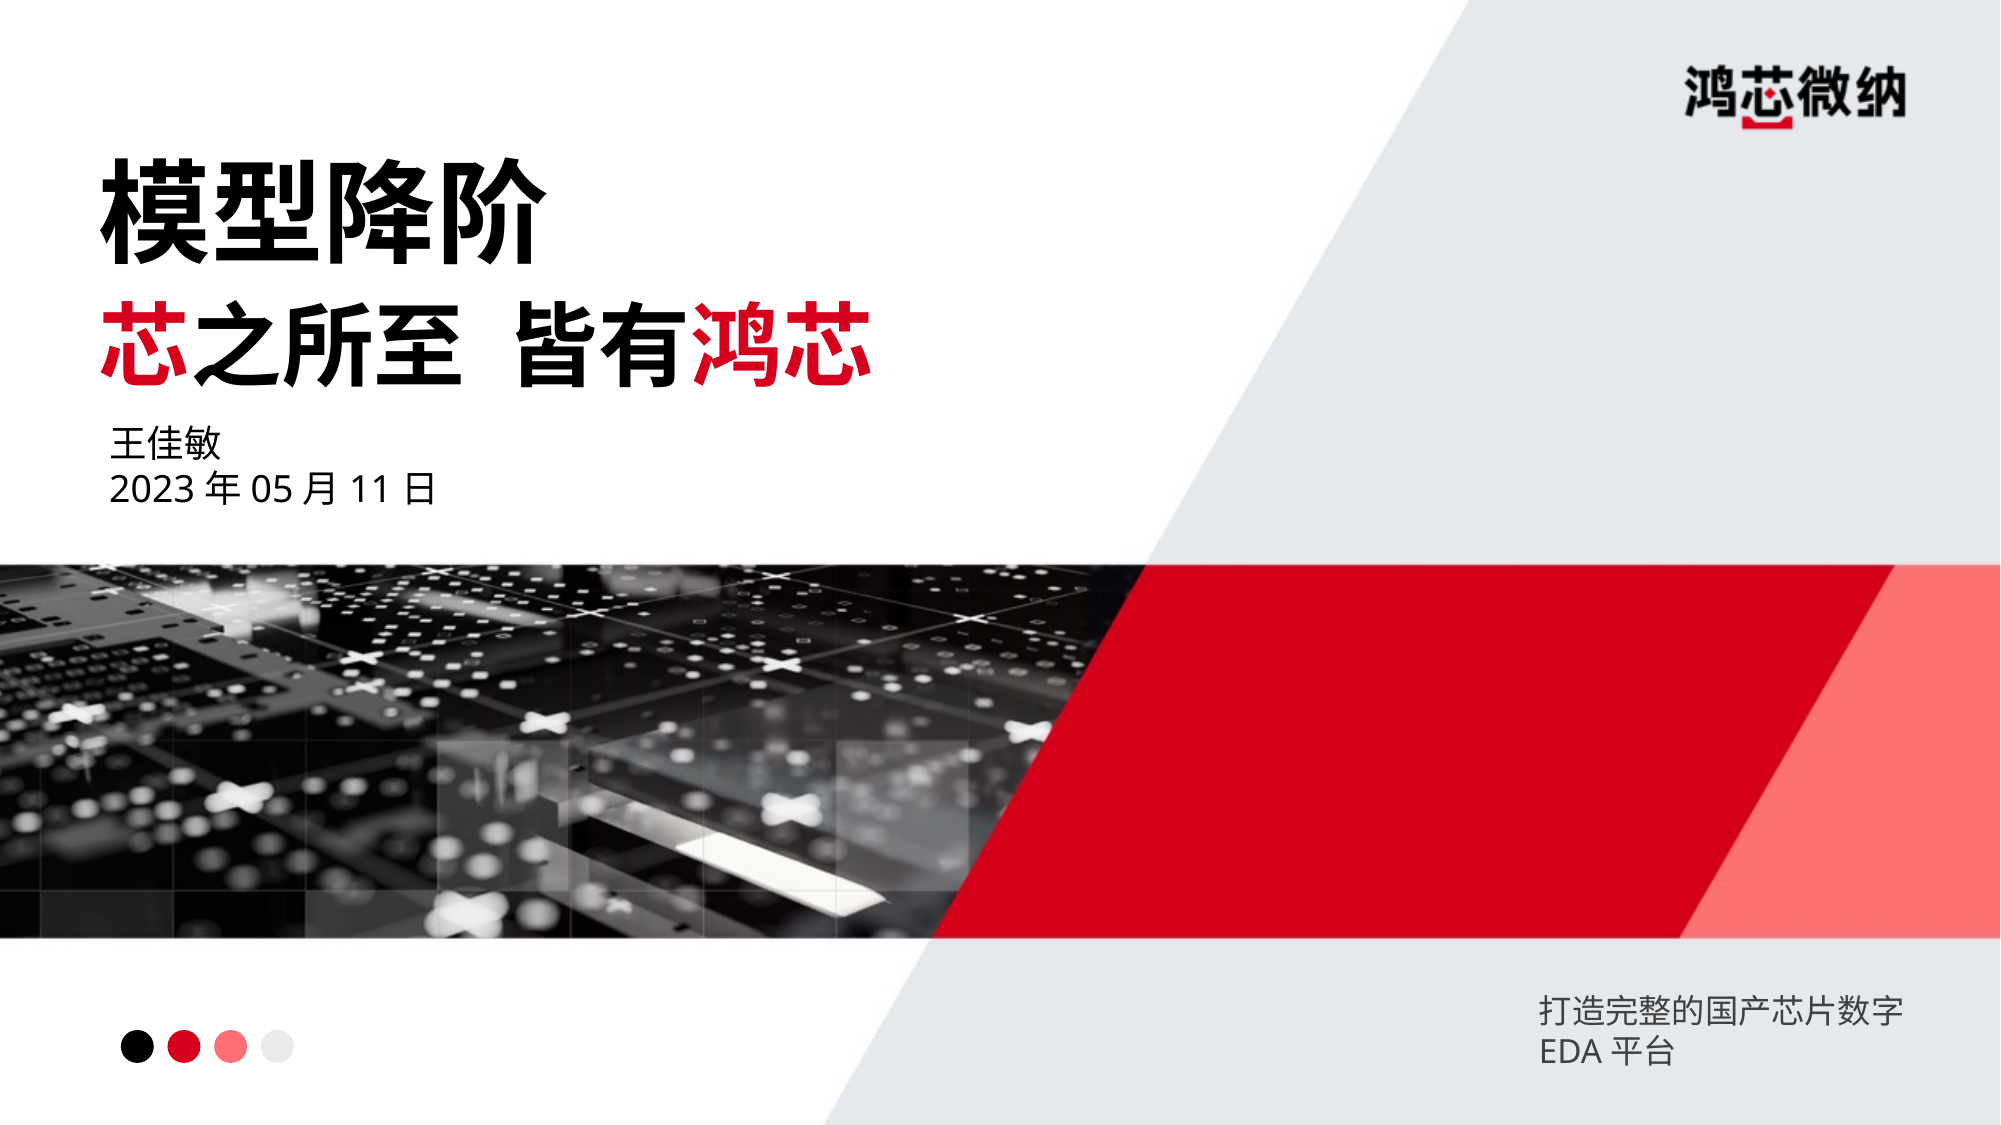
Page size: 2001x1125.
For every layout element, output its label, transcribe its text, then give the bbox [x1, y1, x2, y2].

text_box 模型降阶 [83, 134, 1084, 284]
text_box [120, 1029, 294, 1063]
text_box 王佳敏 2023年05月11日 [94, 412, 454, 518]
picture [0, 0, 2001, 1125]
text_box 打造完整的国产芯片数字EDA平台 [1524, 982, 1926, 1125]
text_box 芯之所至 皆有鸿芯 [83, 292, 1068, 435]
